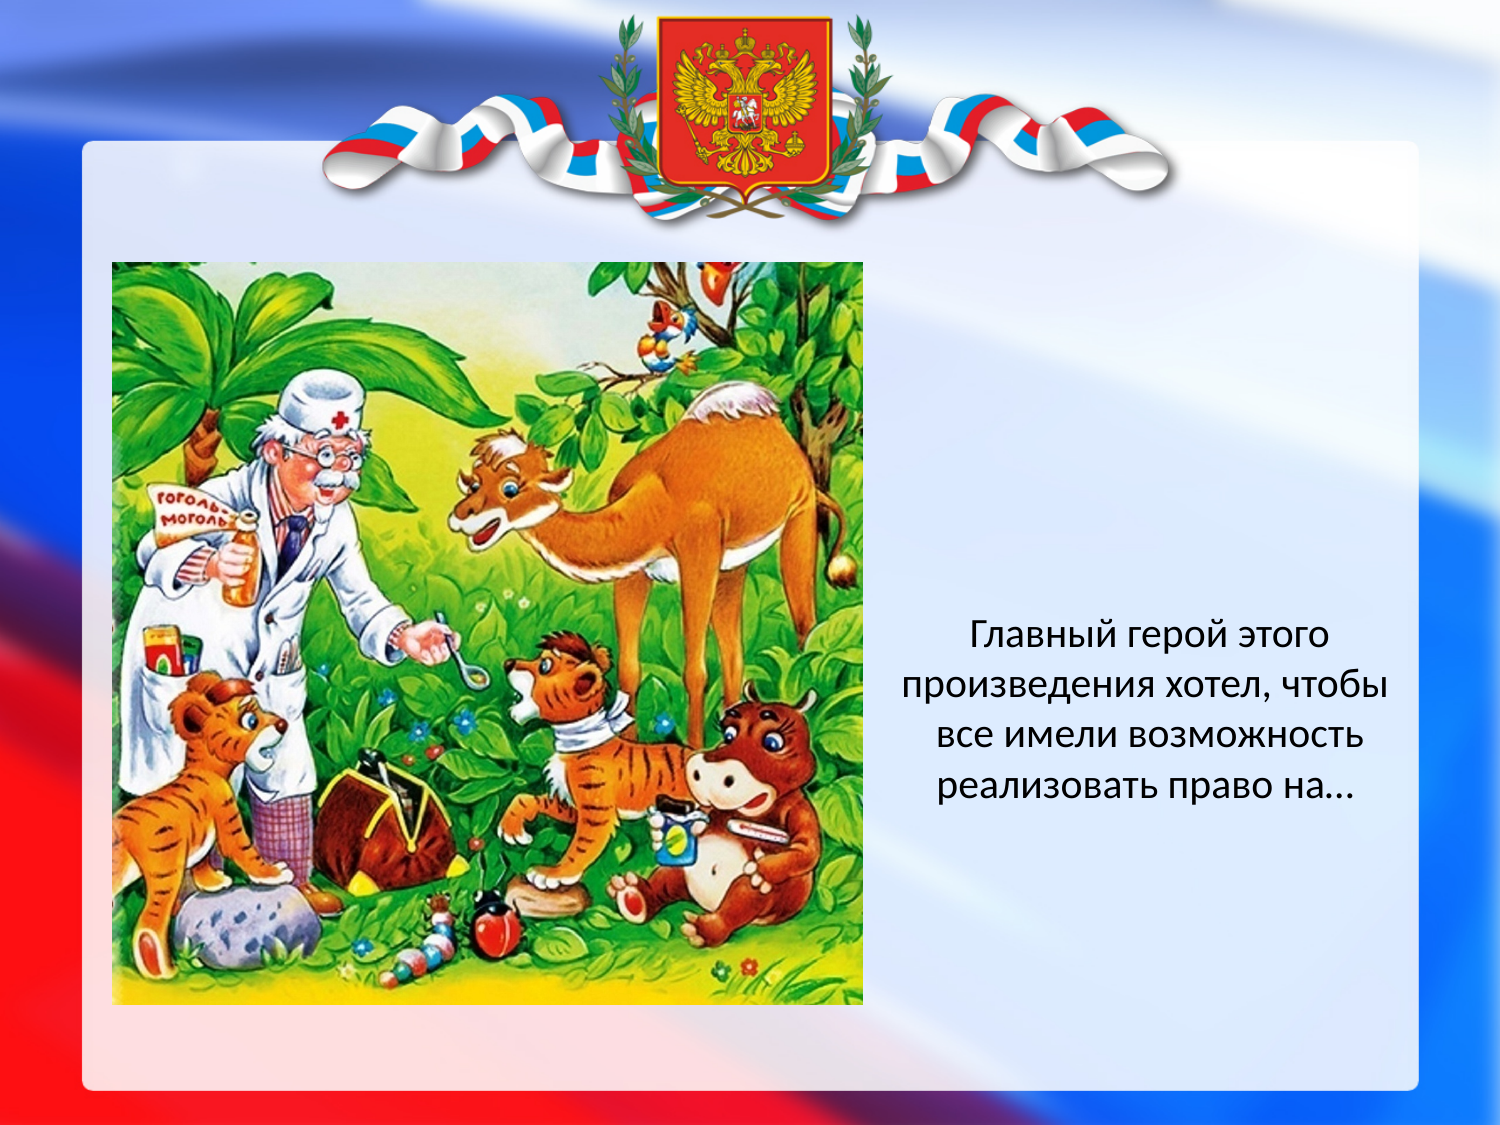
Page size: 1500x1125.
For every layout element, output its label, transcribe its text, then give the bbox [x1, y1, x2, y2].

title Главный герой этого произведения хотел, чтобы все имели возможность реализовать право на… [875, 437, 1425, 975]
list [112, 262, 863, 1006]
picture [0, 0, 1500, 1125]
